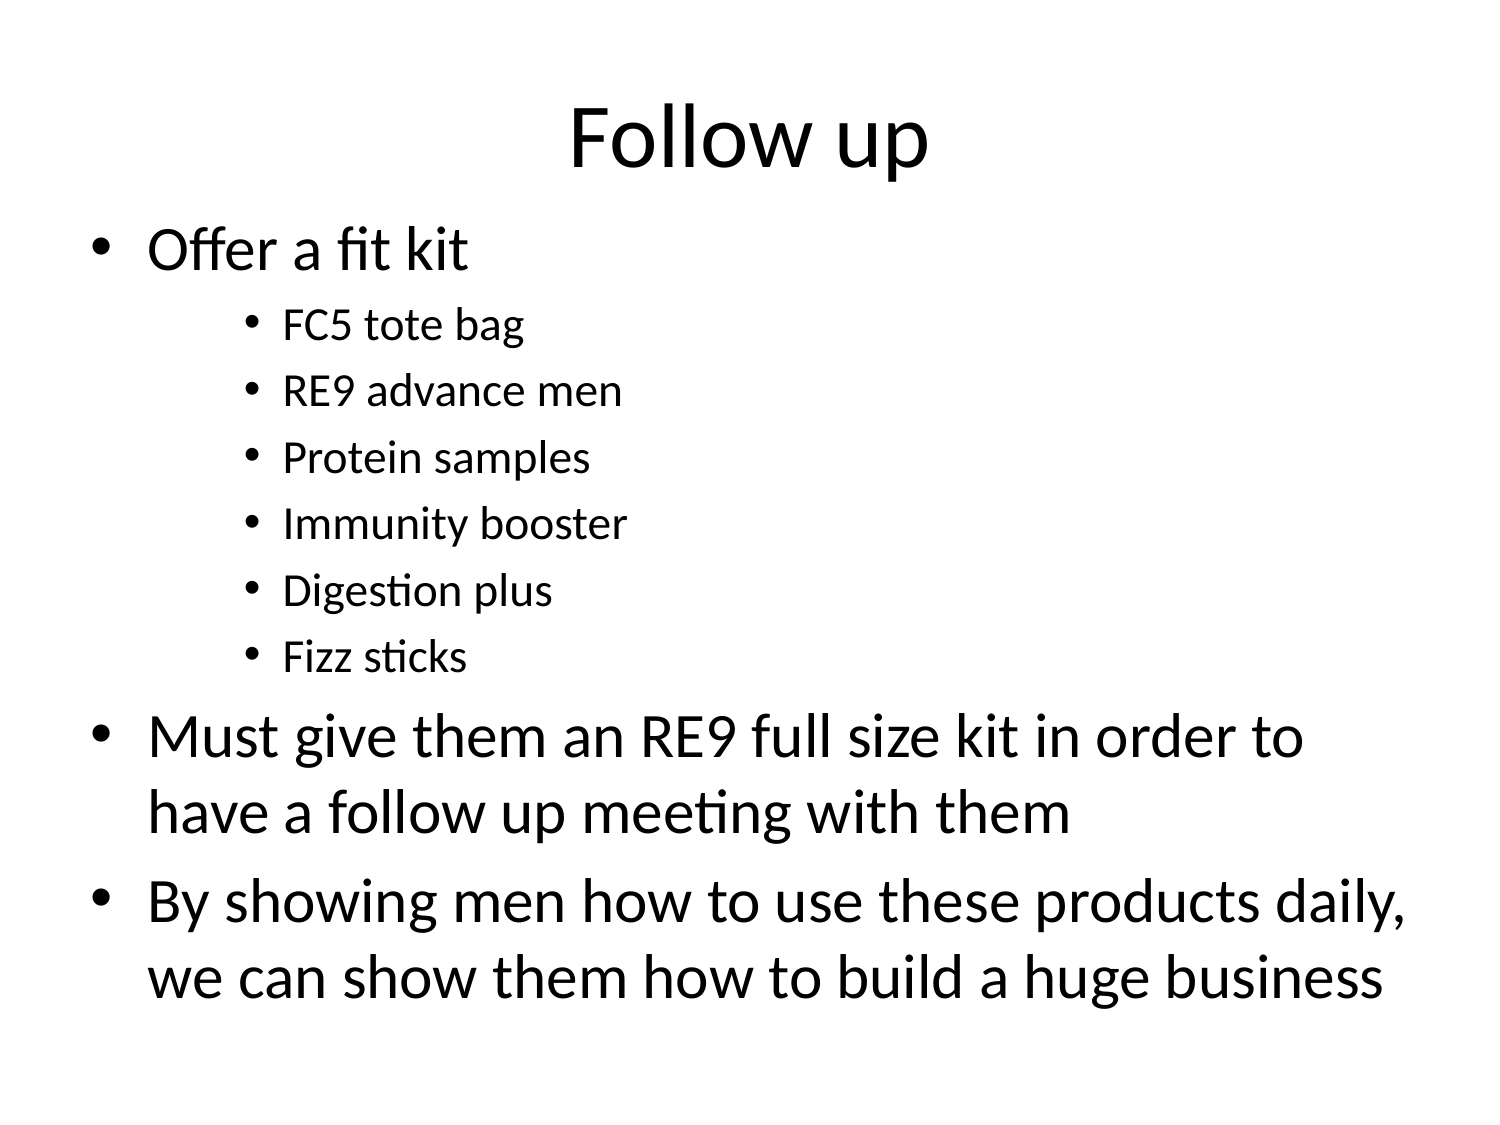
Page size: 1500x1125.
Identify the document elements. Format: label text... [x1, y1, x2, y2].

list Offer a fit kit FC5 tote bag RE9 advance men Protein samples Immunity booster Digestion plus Fizz sticks Must give them an RE9 full size kit in order to have a follow up meeting with them By showing men how to use these products daily, we can show them how to build a huge business [75, 200, 1425, 1050]
title Follow up [75, 37, 1425, 200]
